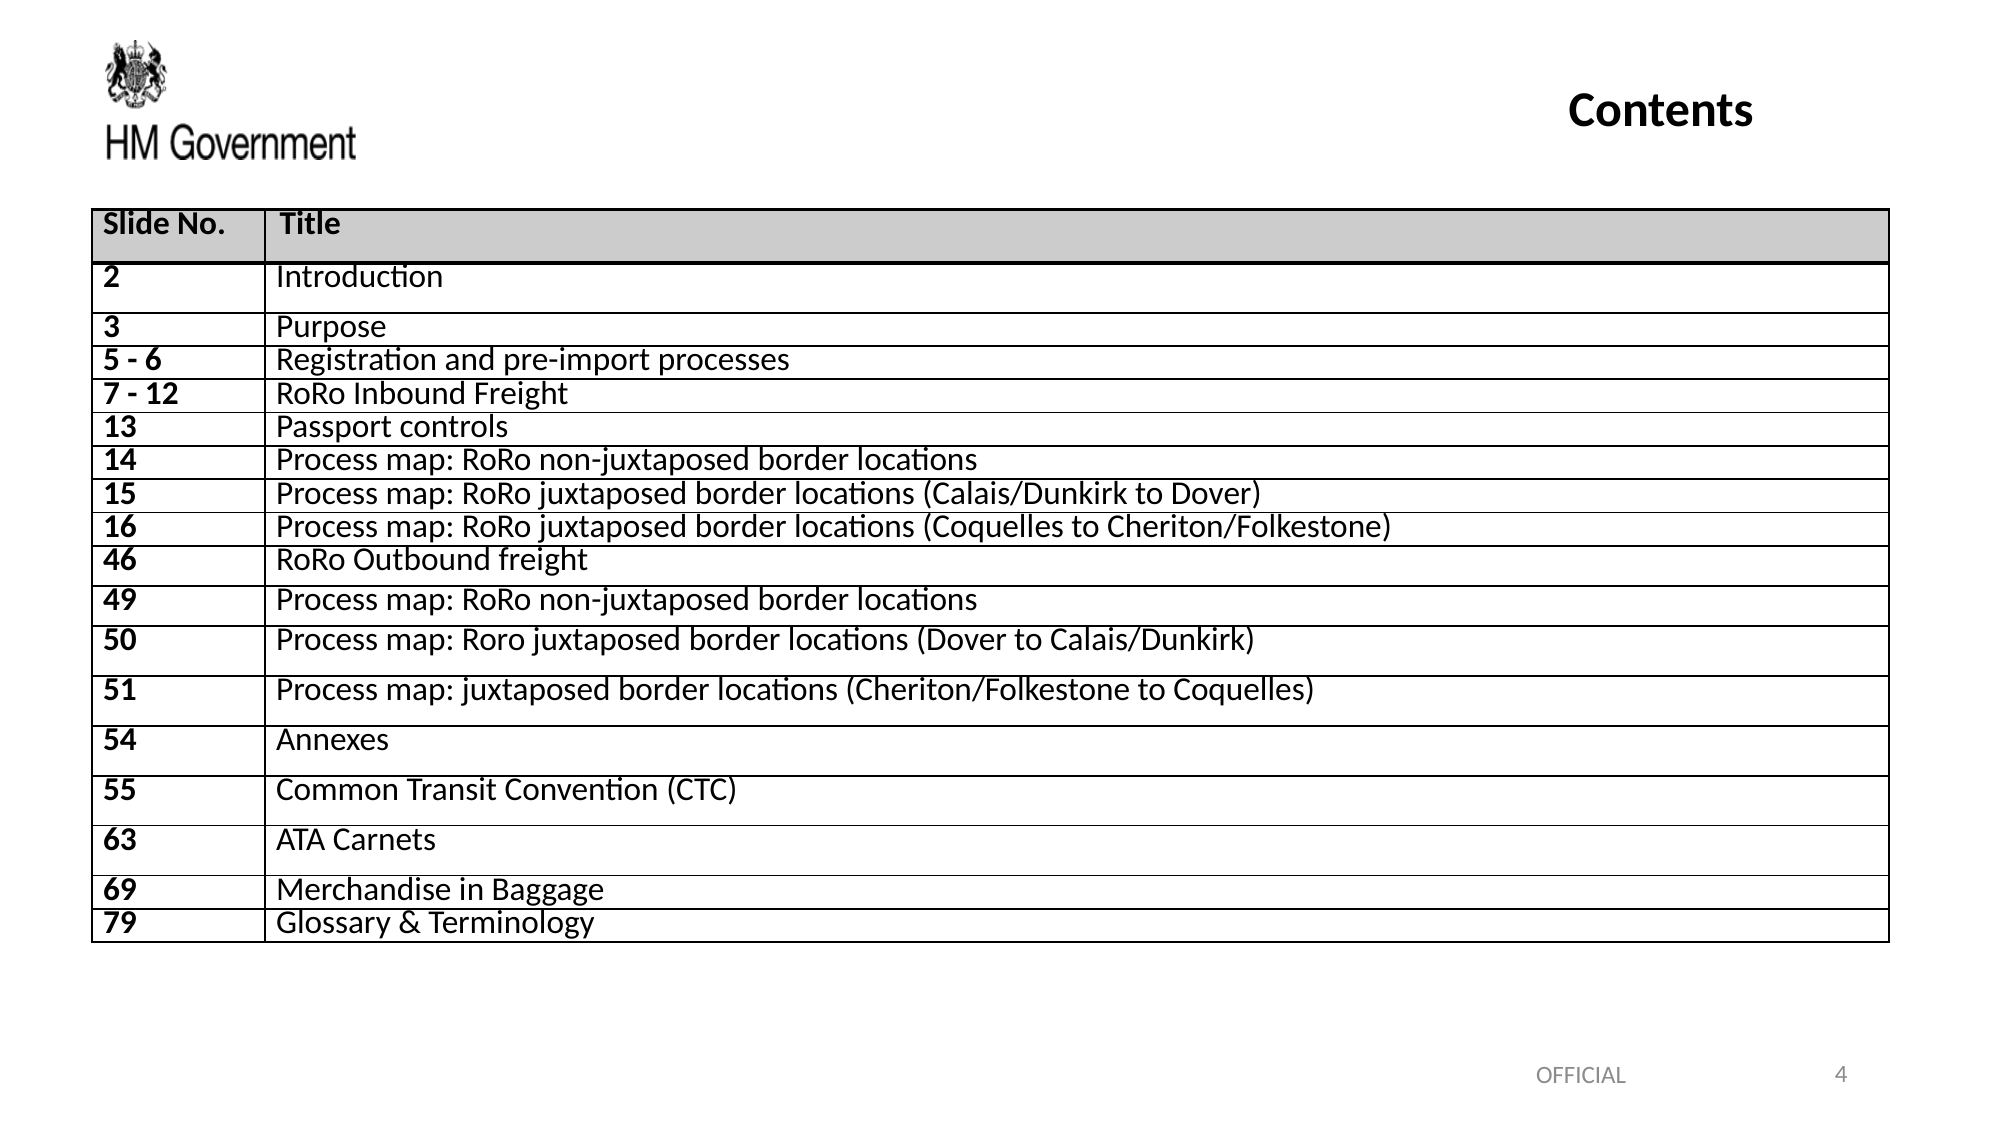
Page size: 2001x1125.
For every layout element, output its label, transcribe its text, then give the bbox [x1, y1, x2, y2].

table_cell Process map: juxtaposed border locations (Cheriton/Folkestone to Coquelles) [266, 677, 1888, 725]
table_cell Process map: RoRo juxtaposed border locations (Coquelles to Cheriton/Folkestone) [266, 513, 1888, 545]
table_cell Introduction [266, 265, 1888, 312]
table_cell 5 - 6 [93, 347, 264, 378]
table_cell 14 [93, 447, 264, 478]
table_cell Merchandise in Baggage [266, 876, 1888, 908]
table_cell Purpose [266, 314, 1888, 345]
table_cell Process map: RoRo non-juxtaposed border locations [266, 447, 1888, 478]
table_header Slide No. [93, 211, 264, 261]
table_cell Passport controls [266, 413, 1888, 445]
table_cell Registration and pre-import processes [266, 347, 1888, 378]
table_cell 63 [93, 826, 264, 875]
table_cell Common Transit Convention (CTC) [266, 777, 1888, 825]
picture [101, 40, 356, 160]
table_cell 49 [93, 587, 264, 625]
table_cell 13 [93, 413, 264, 445]
table_cell Glossary & Terminology [266, 910, 1888, 941]
table_cell Process map: RoRo non-juxtaposed border locations [266, 587, 1888, 625]
table_cell 55 [93, 777, 264, 825]
table_cell Annexes [266, 727, 1888, 775]
table_cell 46 [93, 547, 264, 585]
table_cell 79 [93, 910, 264, 941]
table_cell 2 [93, 265, 264, 312]
title Contents [1553, 61, 1789, 166]
table_header Title [266, 211, 1888, 261]
table_cell RoRo Inbound Freight [266, 380, 1888, 412]
table_cell 15 [93, 480, 264, 512]
table_cell Process map: Roro juxtaposed border locations (Dover to Calais/Dunkirk) [266, 627, 1888, 675]
table_cell ATA Carnets [266, 826, 1888, 875]
table_cell 16 [93, 513, 264, 545]
table_cell 54 [93, 727, 264, 775]
footer OFFICIAL [1246, 1043, 1922, 1104]
table_cell RoRo Outbound freight [266, 547, 1888, 585]
table_cell Process map: RoRo juxtaposed border locations (Calais/Dunkirk to Dover) [266, 480, 1888, 512]
table_cell 7 - 12 [93, 380, 264, 412]
table_cell 51 [93, 677, 264, 725]
table_cell 69 [93, 876, 264, 908]
table_cell 3 [93, 314, 264, 345]
table_cell 50 [93, 627, 264, 675]
